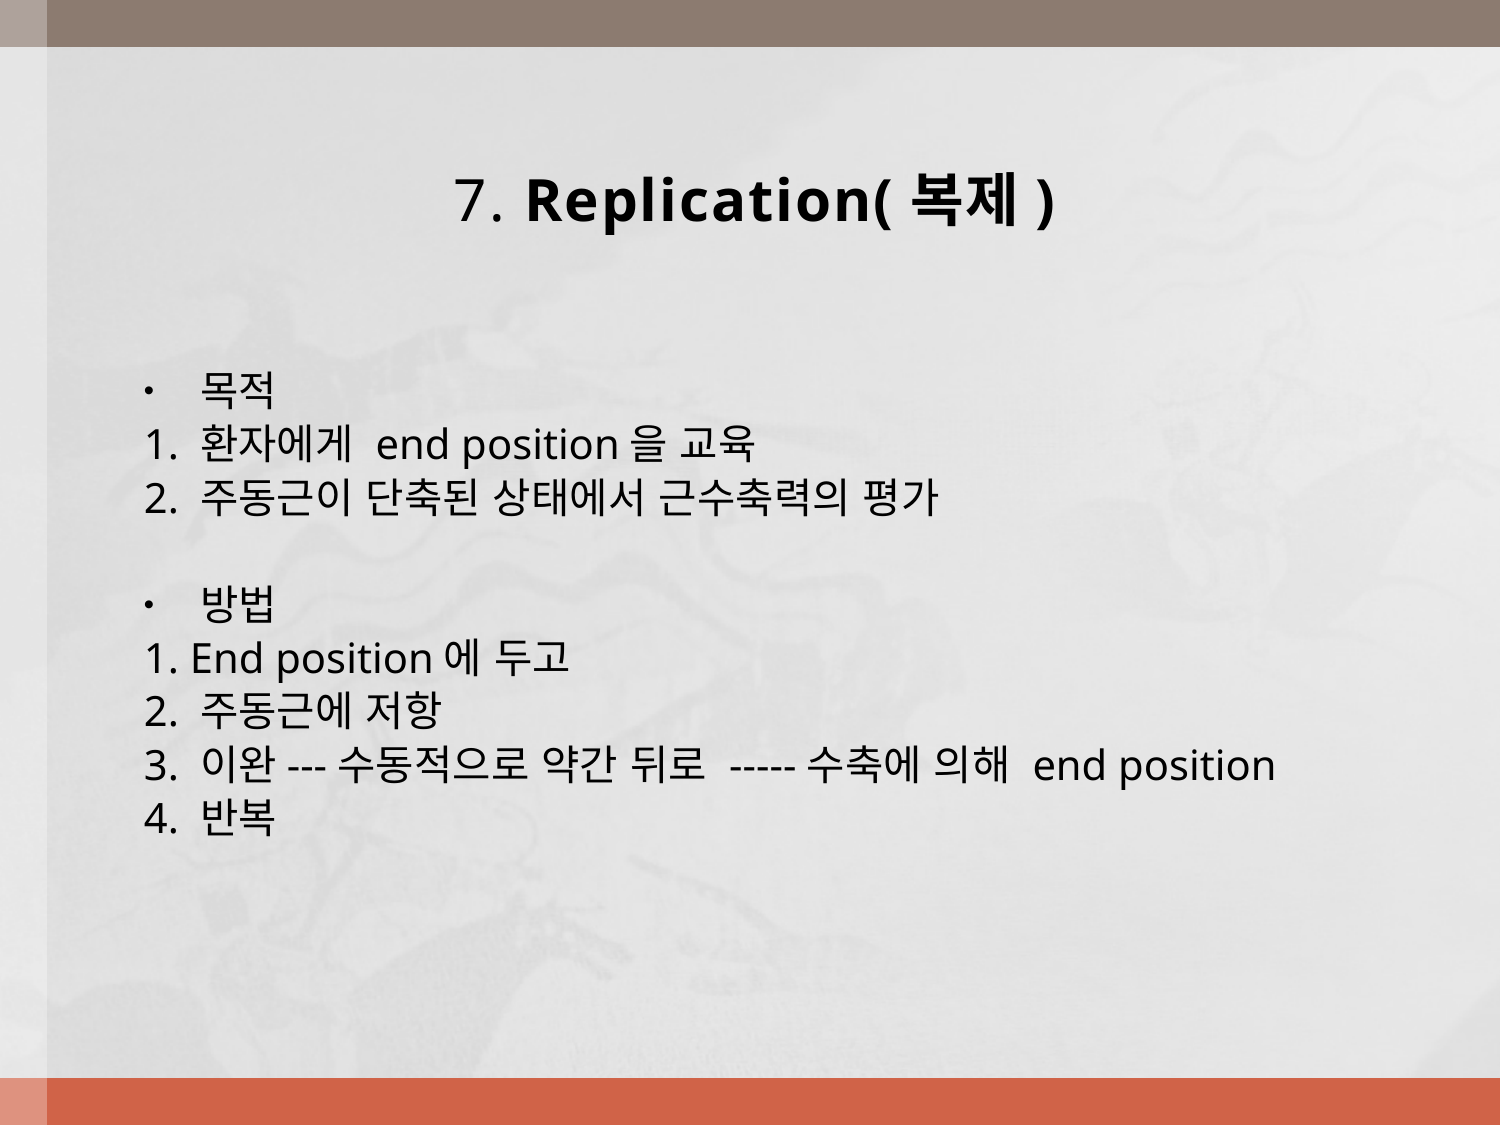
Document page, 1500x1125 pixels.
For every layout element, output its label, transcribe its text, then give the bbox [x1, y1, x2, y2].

list 목적 1. 환자에게 end position을 교육 2. 주동근이 단축된 상태에서 근수축력의 평가 방법 1. End position에 두고 2. 주동근에 저항 3. 이완---수동적으로 약간 뒤로 -----수축에 의해 end position 4. 반복 [128, 363, 1405, 959]
title 7. Replication(복제) [117, 128, 1393, 267]
